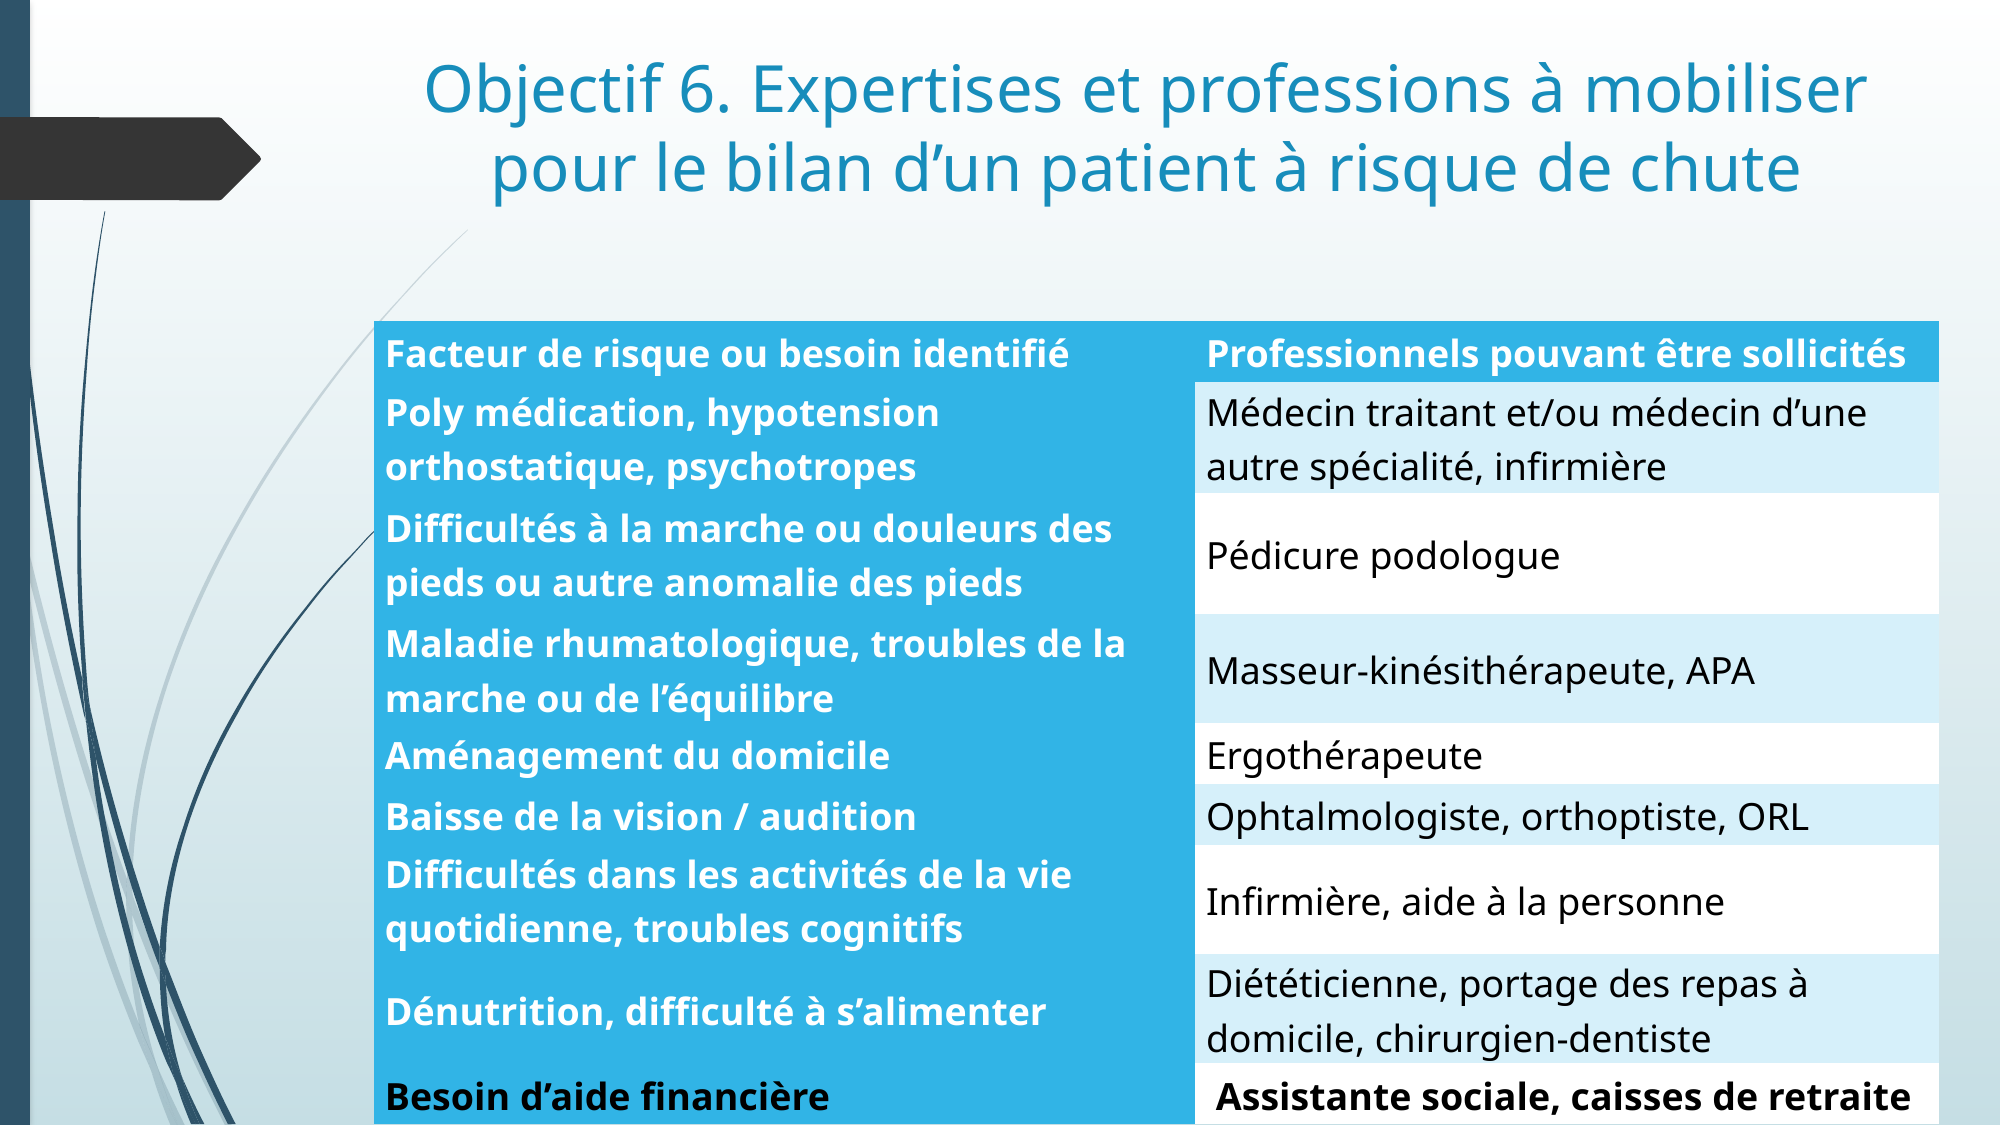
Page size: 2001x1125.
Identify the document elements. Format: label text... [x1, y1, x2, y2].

table_cell Difficultés à la marche ou douleurs des pieds ou autre anomalie des pieds [374, 493, 1195, 614]
table_cell Masseur-kinésithérapeute, APA [1195, 614, 1939, 723]
table_cell Ophtalmologiste, orthoptiste, ORL [1195, 784, 1939, 845]
table_cell Diététicienne, portage des repas à domicile, chirurgien-dentiste [1195, 954, 1939, 1063]
table_cell Ergothérapeute [1195, 723, 1939, 784]
table_cell Difficultés dans les activités de la vie quotidienne, troubles cognitifs [374, 845, 1195, 954]
table_cell Besoin d’aide financière [374, 1063, 1195, 1124]
table_header Professionnels pouvant être sollicités [1195, 321, 1939, 382]
table_cell Aménagement du domicile [374, 723, 1195, 784]
table_cell Infirmière, aide à la personne [1195, 845, 1939, 954]
table_header Facteur de risque ou besoin identifié [374, 321, 1195, 382]
table_cell Dénutrition, difficulté à s’alimenter [374, 954, 1195, 1063]
table_cell Assistante sociale, caisses de retraite [1195, 1063, 1939, 1124]
title Objectif 6. Expertises et professions à mobiliser pour le bilan d’un patient à risque de chute [373, 40, 1920, 262]
table_cell Médecin traitant et/ou médecin d’une autre spécialité, infirmière [1195, 382, 1939, 493]
table_cell Poly médication, hypotension orthostatique, psychotropes [374, 382, 1195, 493]
table_cell Baisse de la vision / audition [374, 784, 1195, 845]
table_cell Maladie rhumatologique, troubles de la marche ou de l’équilibre [374, 614, 1195, 723]
table_cell Pédicure podologue [1195, 493, 1939, 614]
